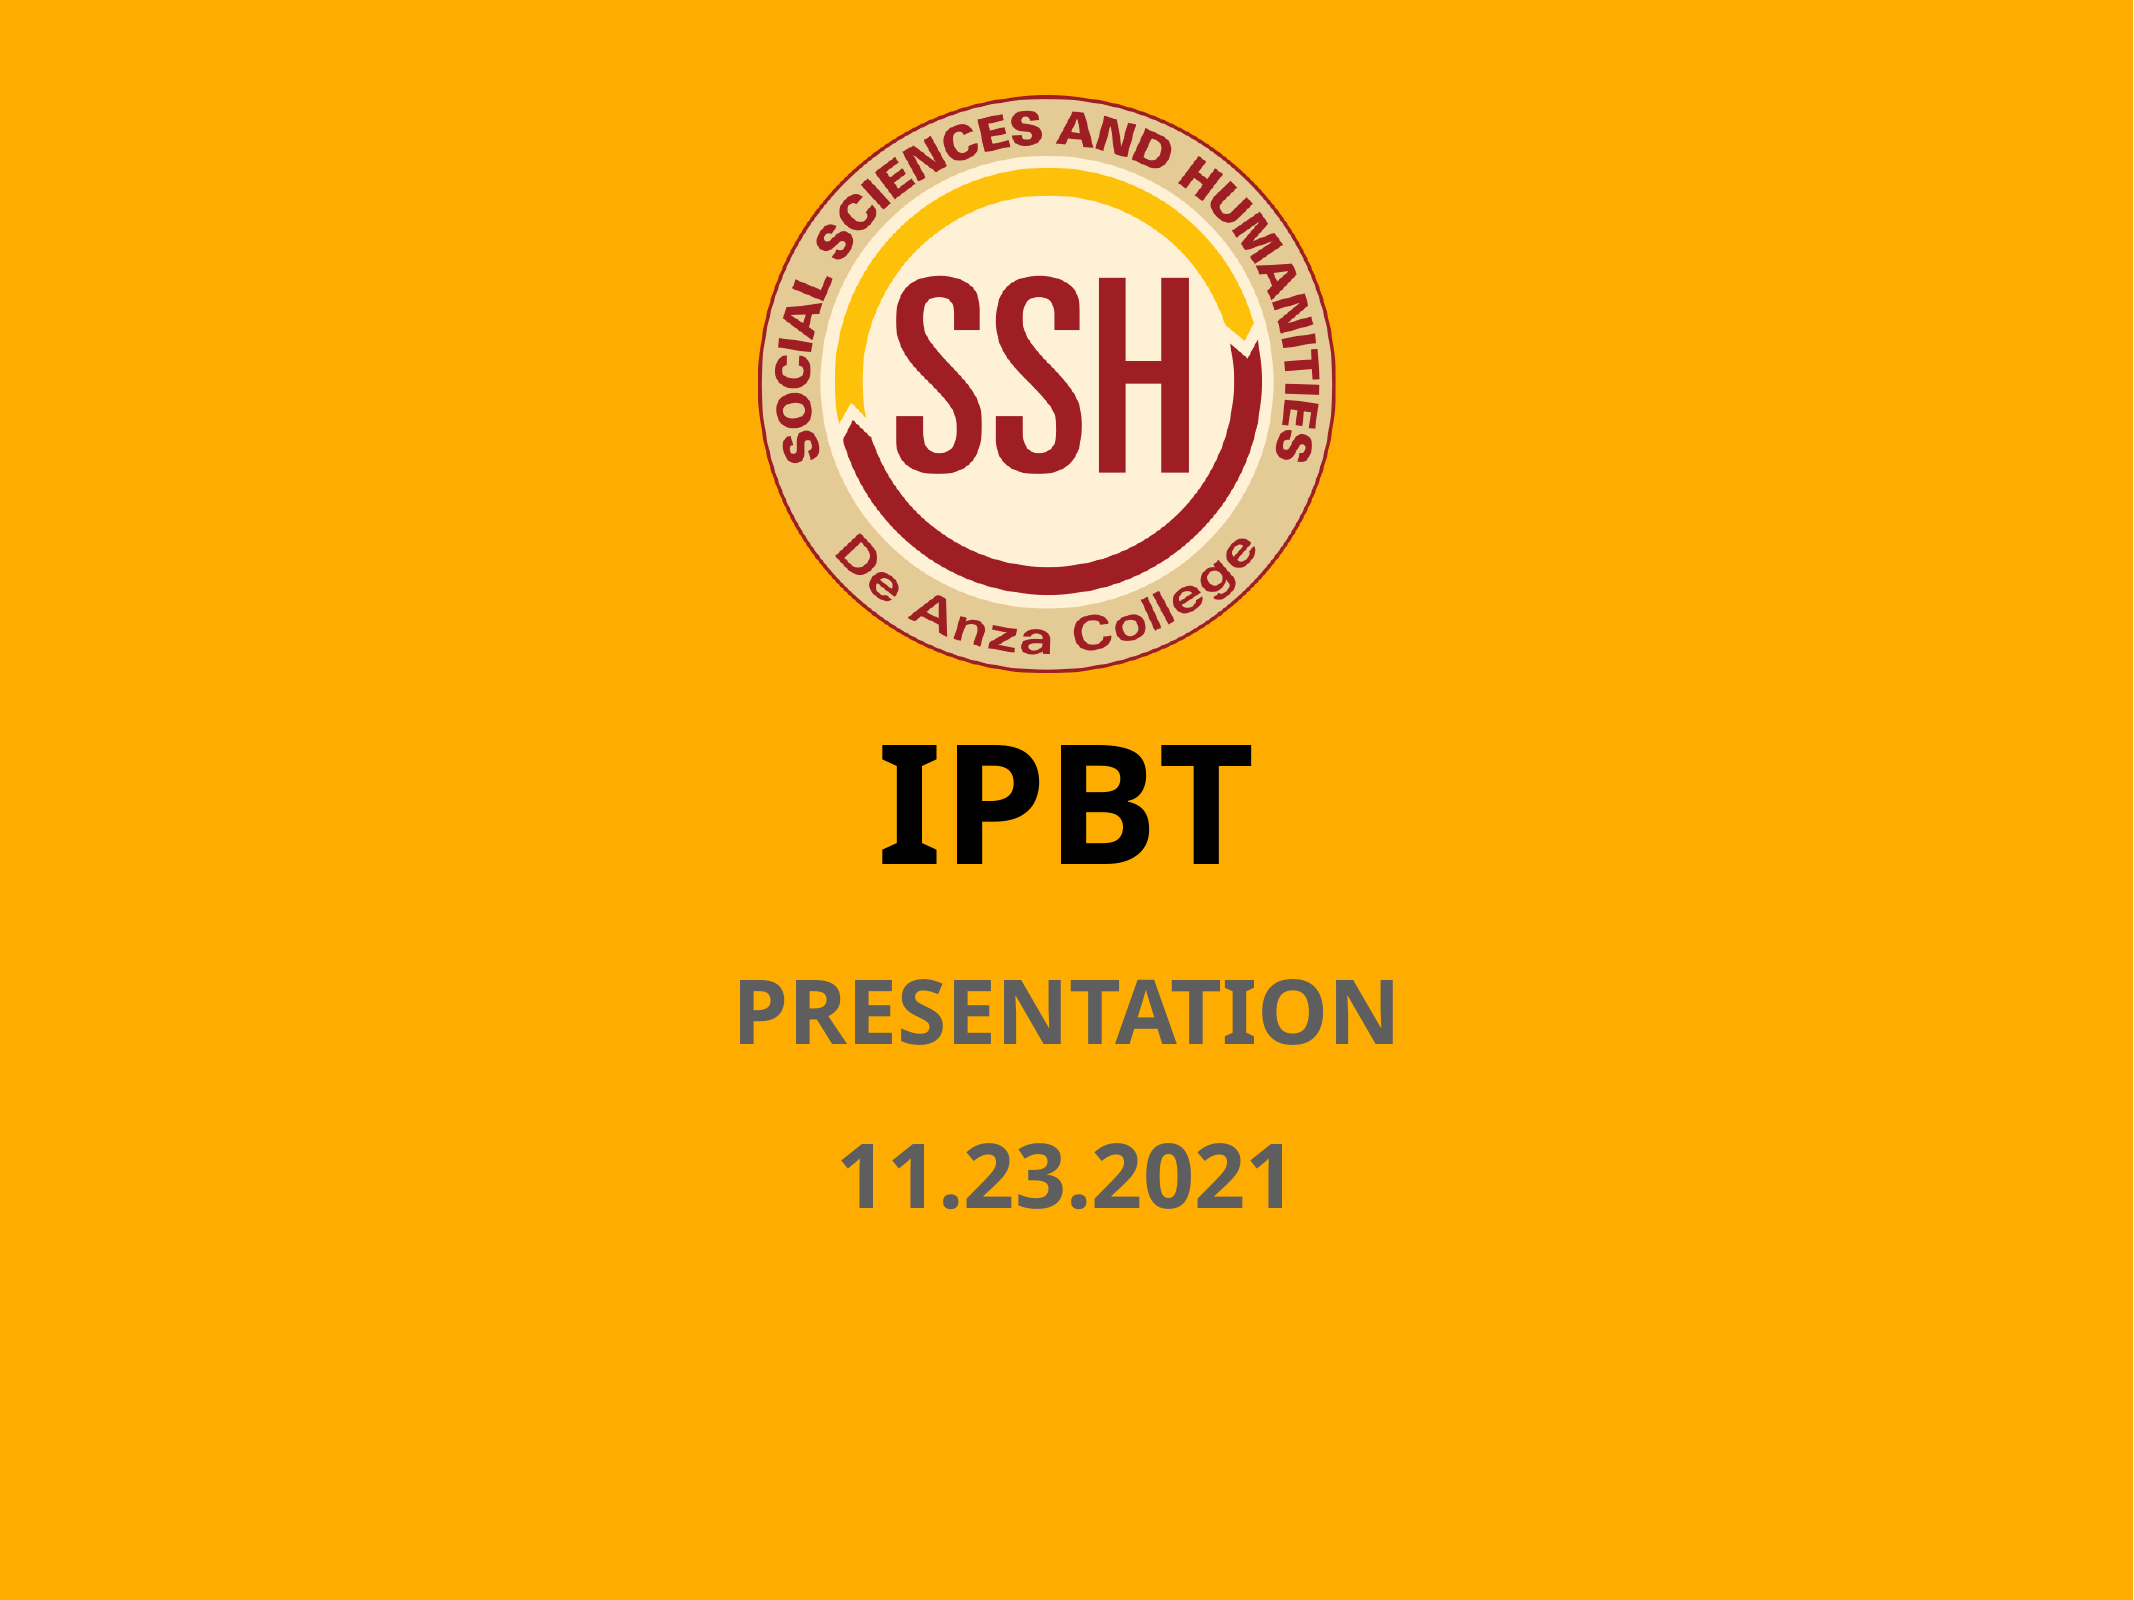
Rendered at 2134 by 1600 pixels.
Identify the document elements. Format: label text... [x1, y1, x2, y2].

picture [758, 95, 1336, 673]
text_box IPBT PRESENTATION 11.23.2021 [723, 712, 1410, 1236]
